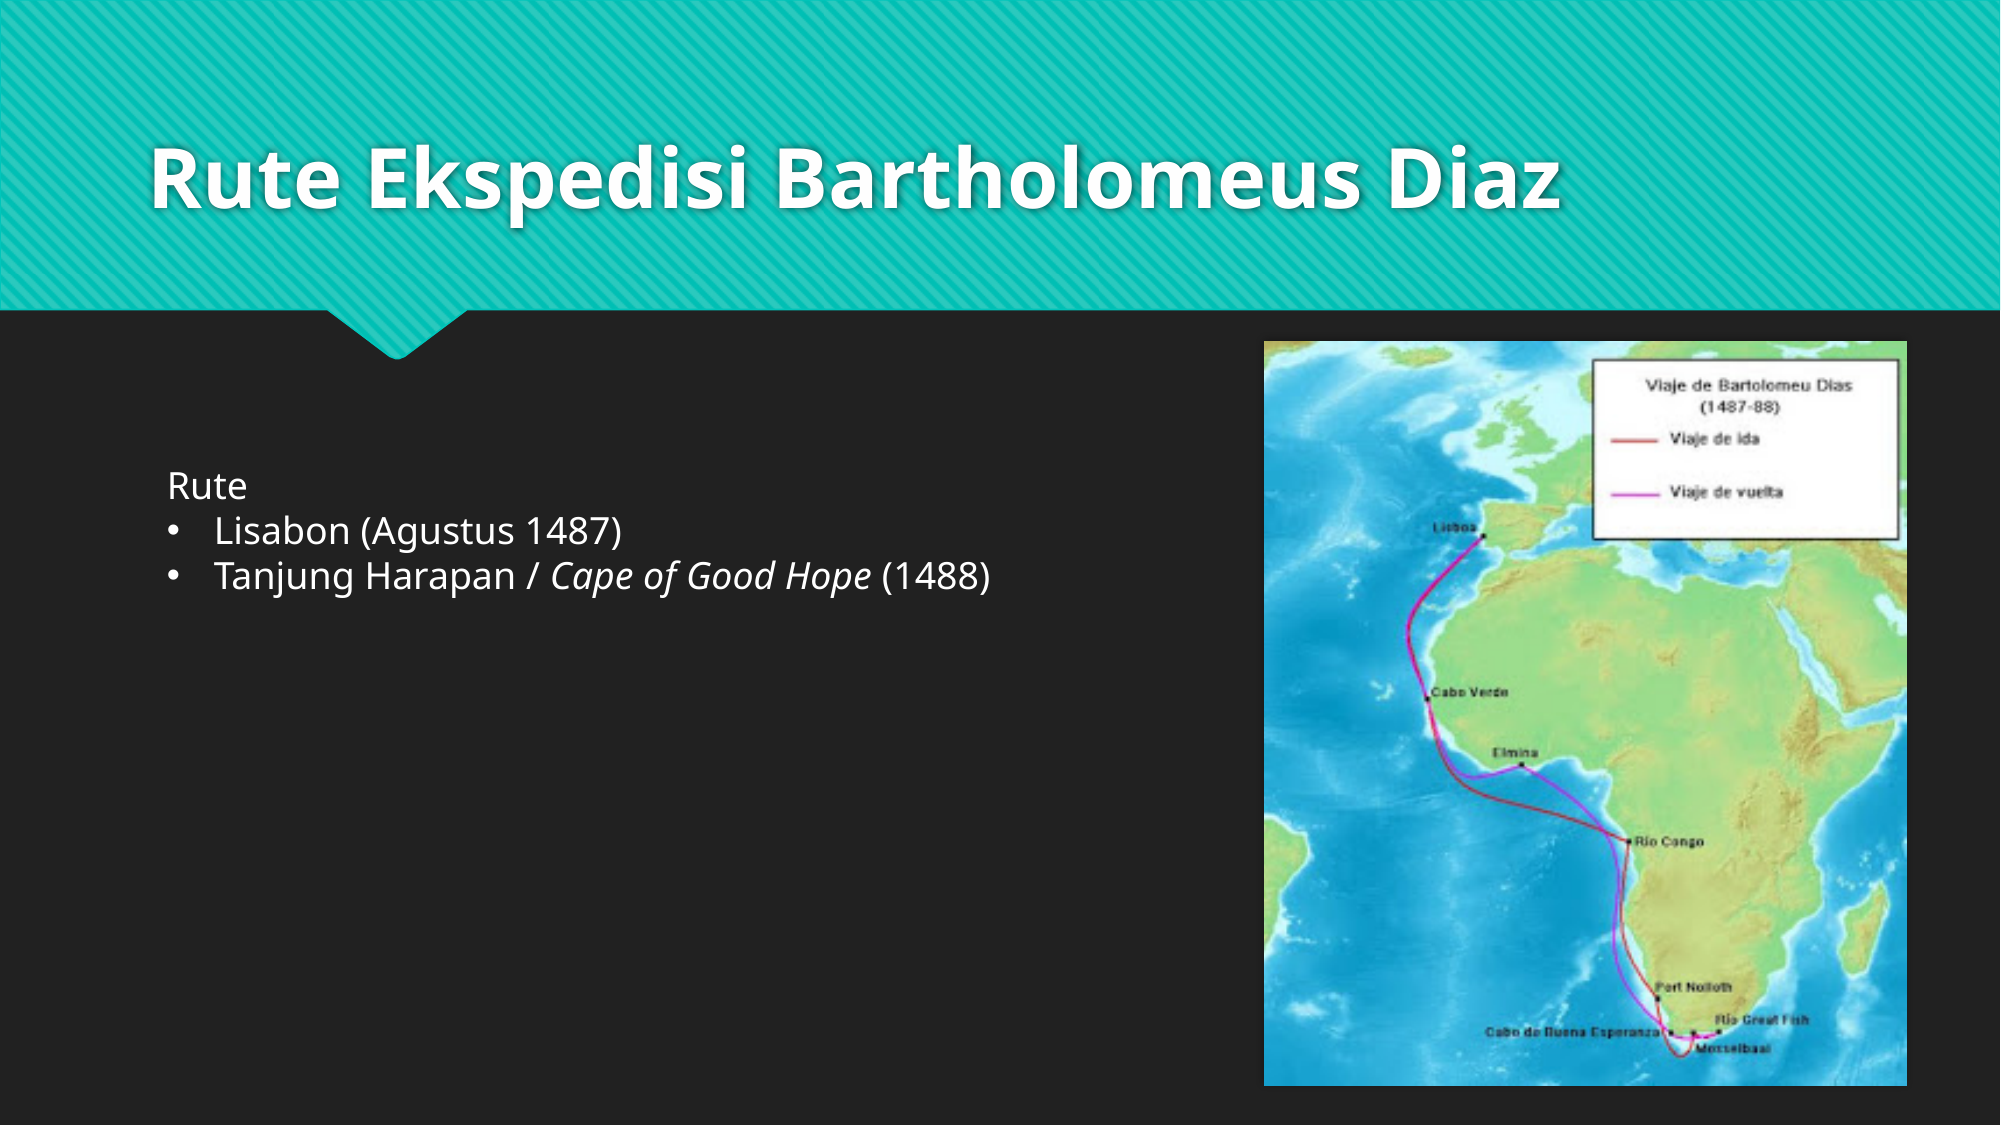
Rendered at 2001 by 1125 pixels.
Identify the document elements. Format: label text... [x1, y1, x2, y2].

title Rute Ekspedisi Bartholomeus Diaz [132, 73, 1868, 233]
text_box Rute Lisabon (Agustus 1487) Tanjung Harapan / Cape of Good Hope (1488) [152, 454, 1120, 605]
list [1264, 340, 1907, 1086]
